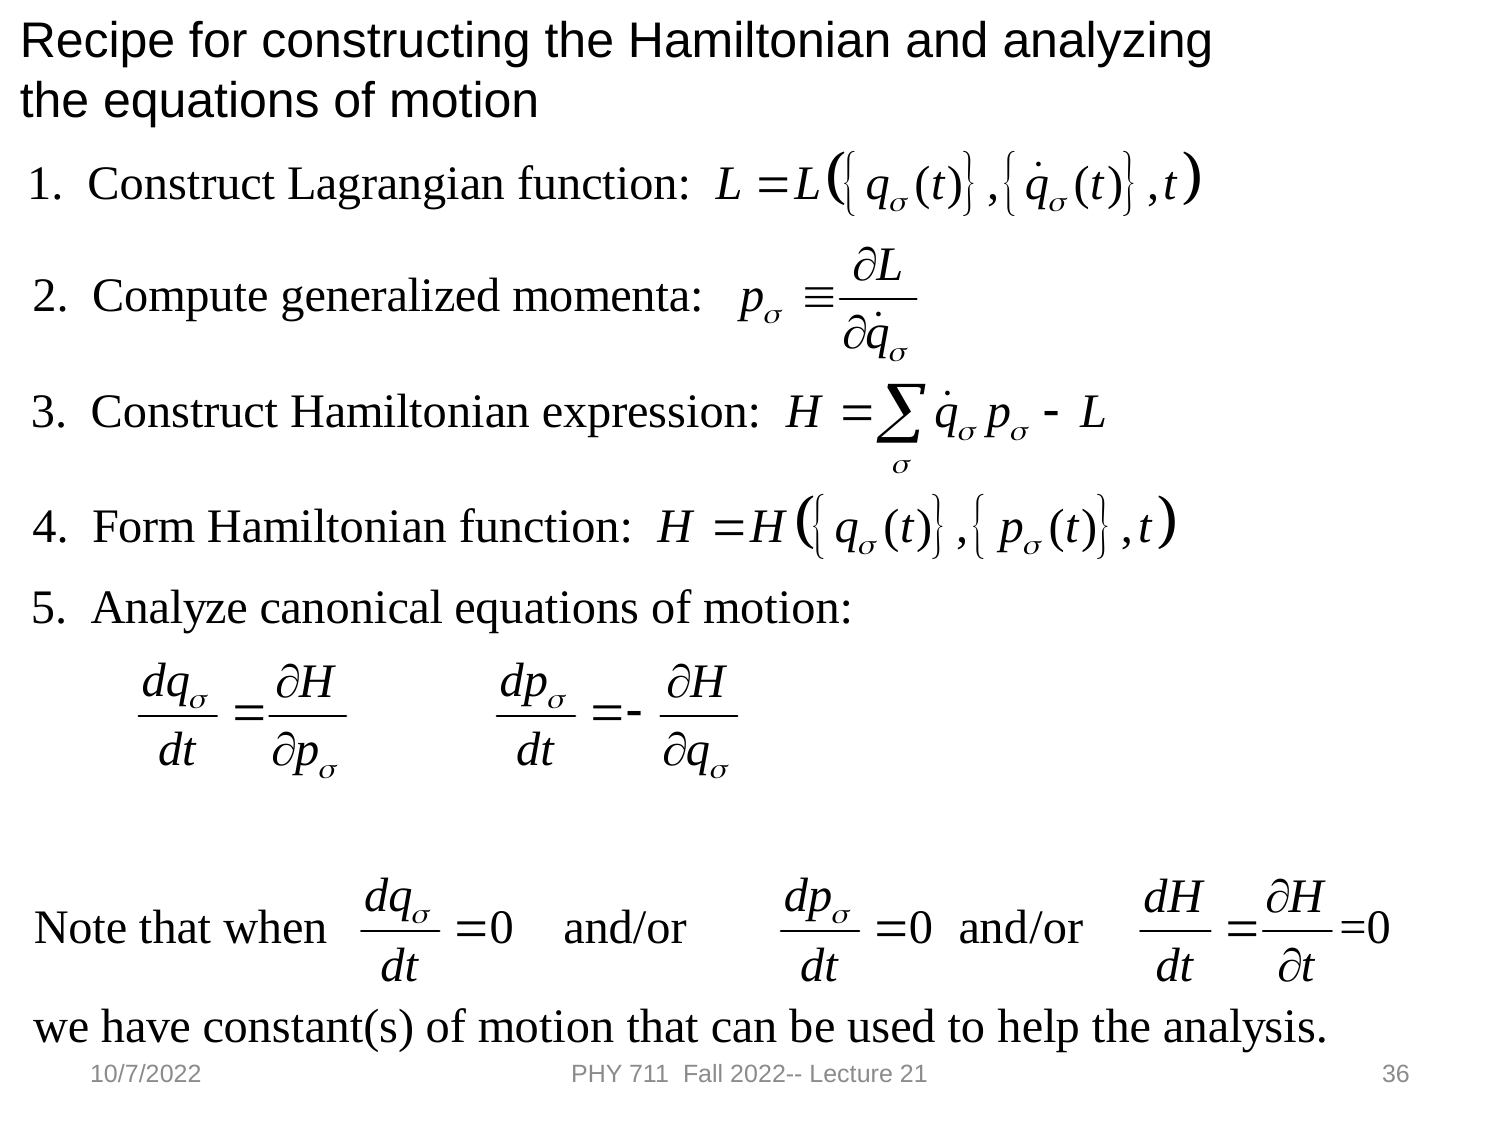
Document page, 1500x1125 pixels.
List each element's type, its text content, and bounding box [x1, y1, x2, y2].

footer PHY 711 Fall 2022-- Lecture 21 [512, 1074, 988, 1103]
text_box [24, 142, 1401, 1065]
slide_number 36 [1074, 1042, 1425, 1103]
text_box Recipe for constructing the Hamiltonian and analyzing the equations of motion [5, 0, 1293, 135]
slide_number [75, 1074, 425, 1103]
